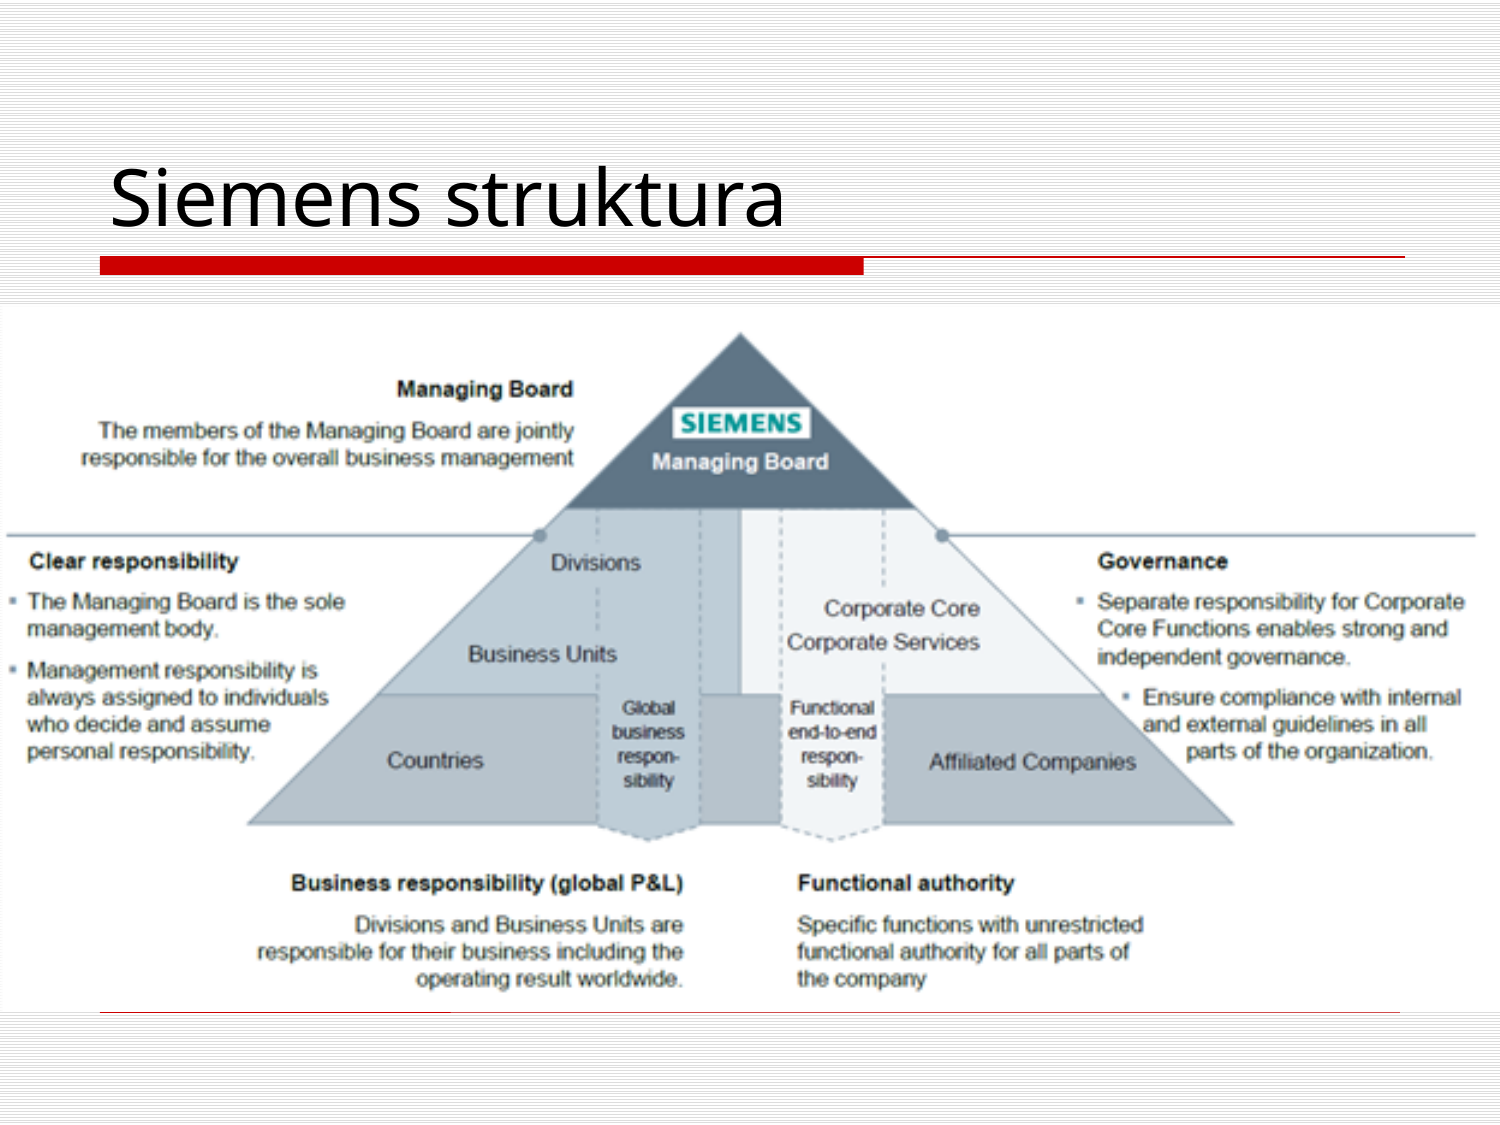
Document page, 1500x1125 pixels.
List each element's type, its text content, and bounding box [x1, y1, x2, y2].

picture [0, 304, 1500, 1012]
title Siemens struktura [93, 49, 1407, 250]
